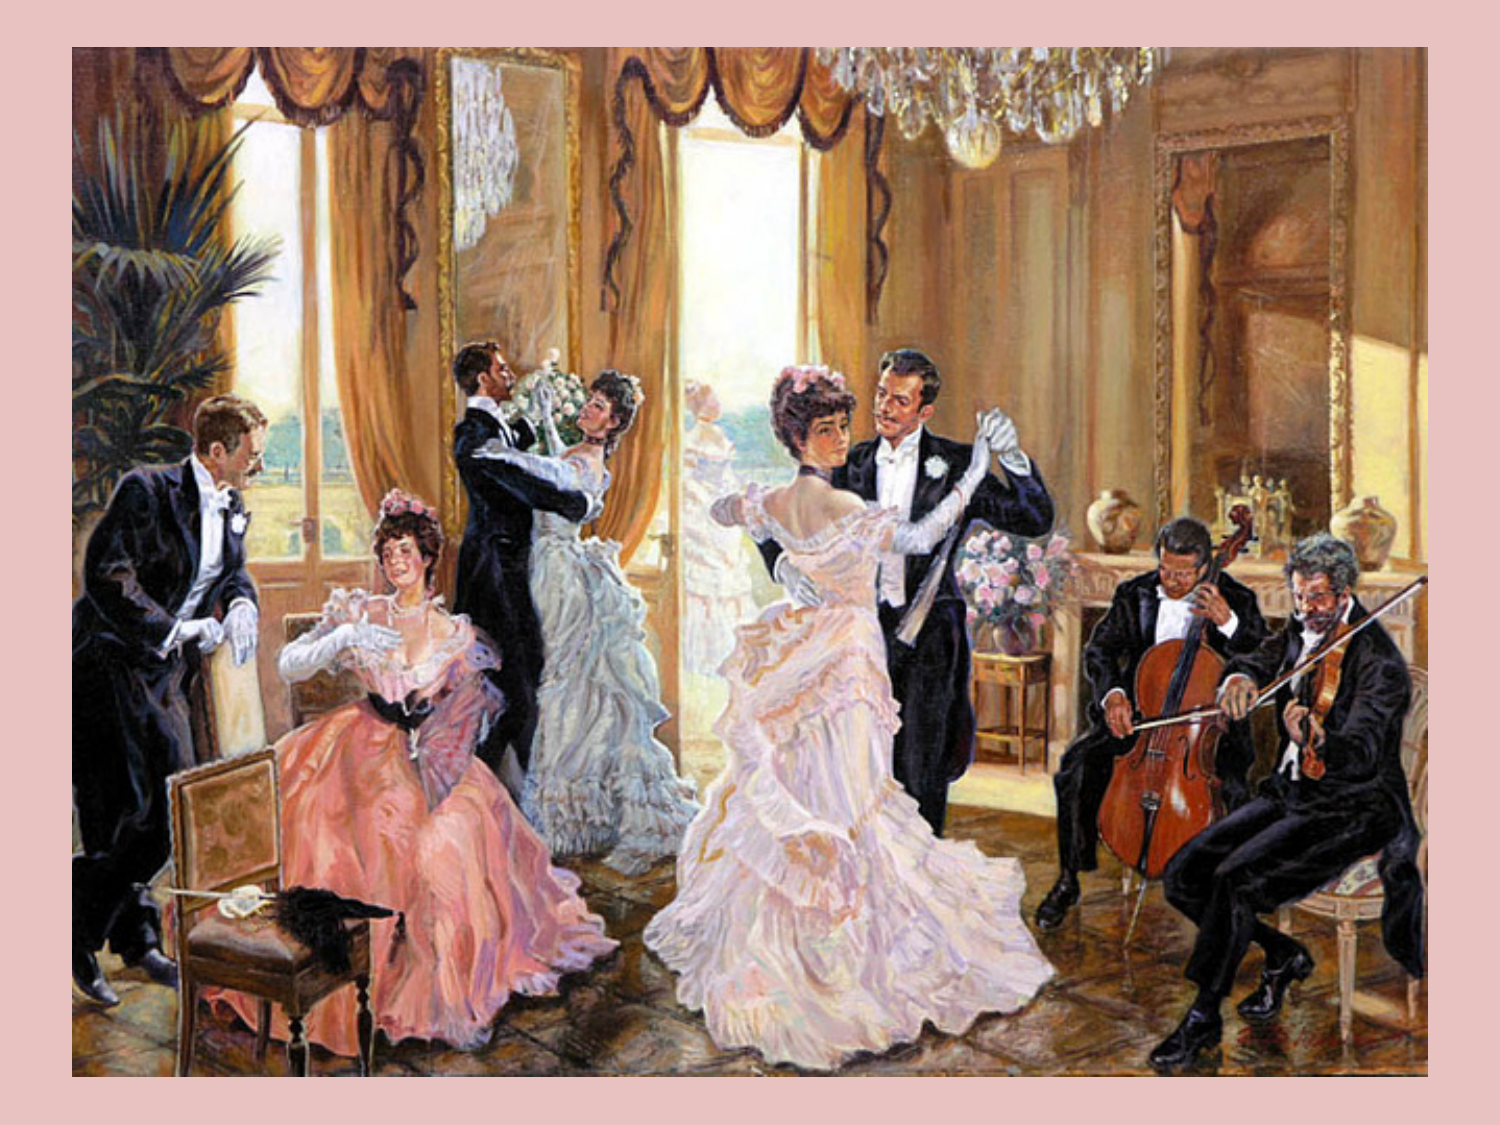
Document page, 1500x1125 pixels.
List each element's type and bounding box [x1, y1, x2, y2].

picture [72, 47, 1428, 1078]
